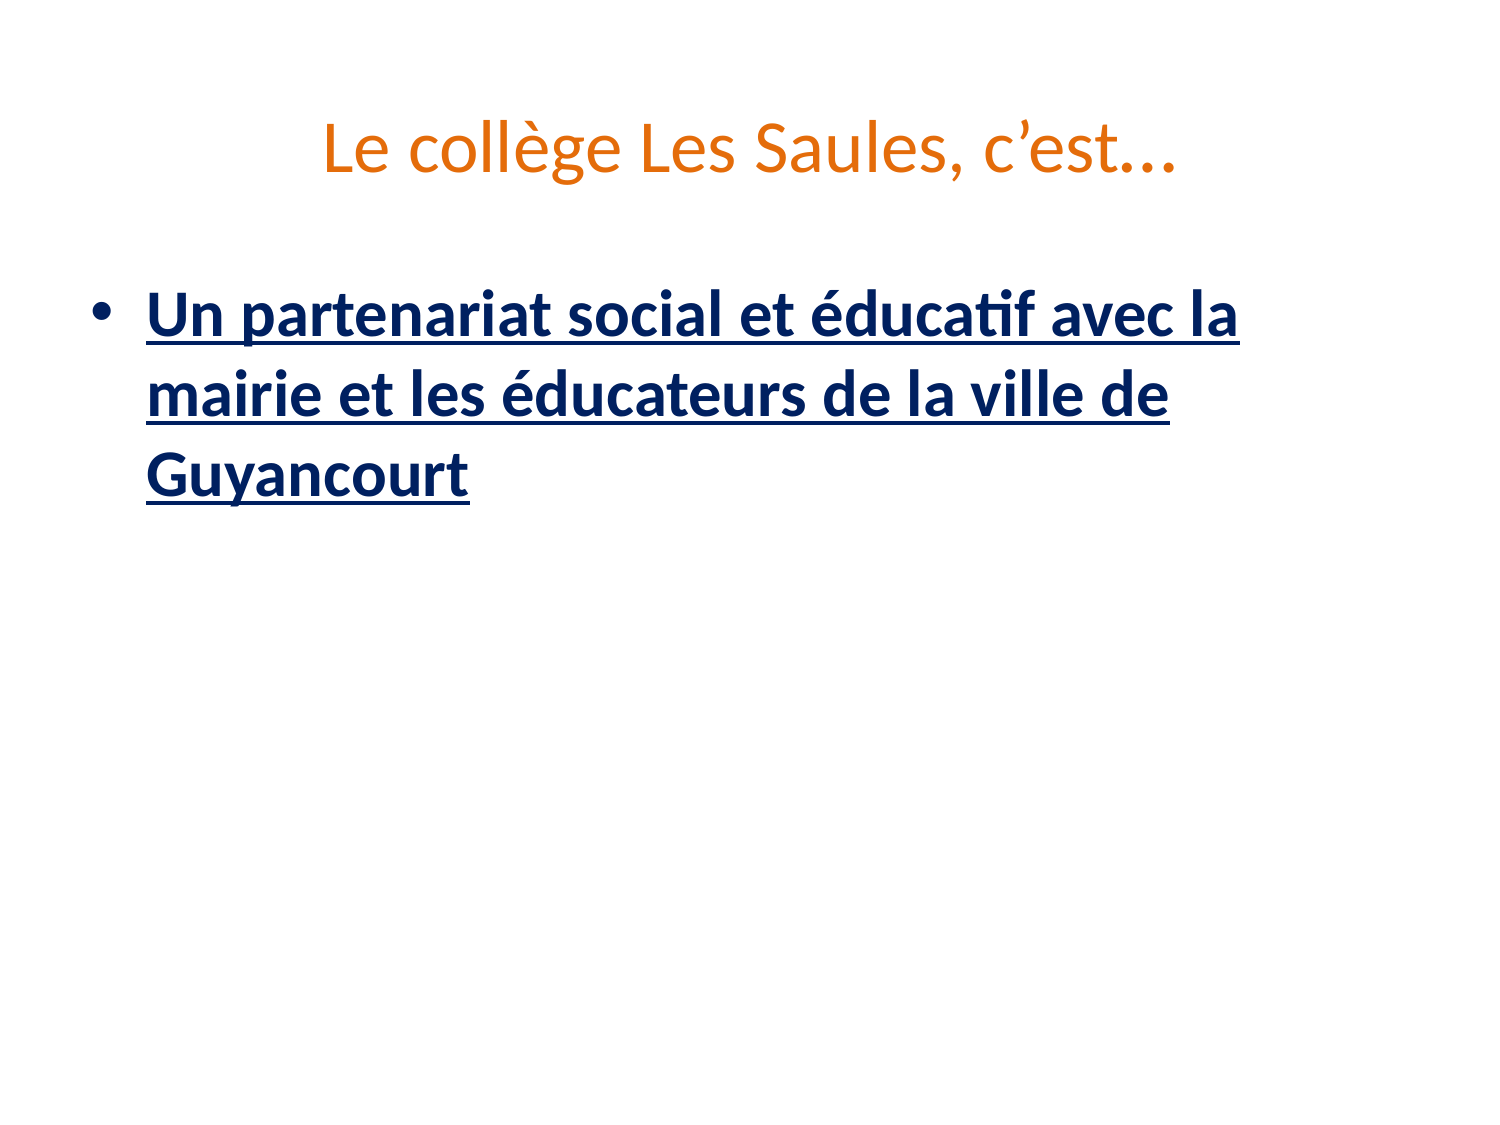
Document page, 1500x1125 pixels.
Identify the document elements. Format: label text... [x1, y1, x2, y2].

title Le collège Les Saules, c’est… [75, 45, 1425, 233]
list Un partenariat social et éducatif avec la mairie et les éducateurs de la ville de Guyancourt [75, 262, 1425, 1047]
